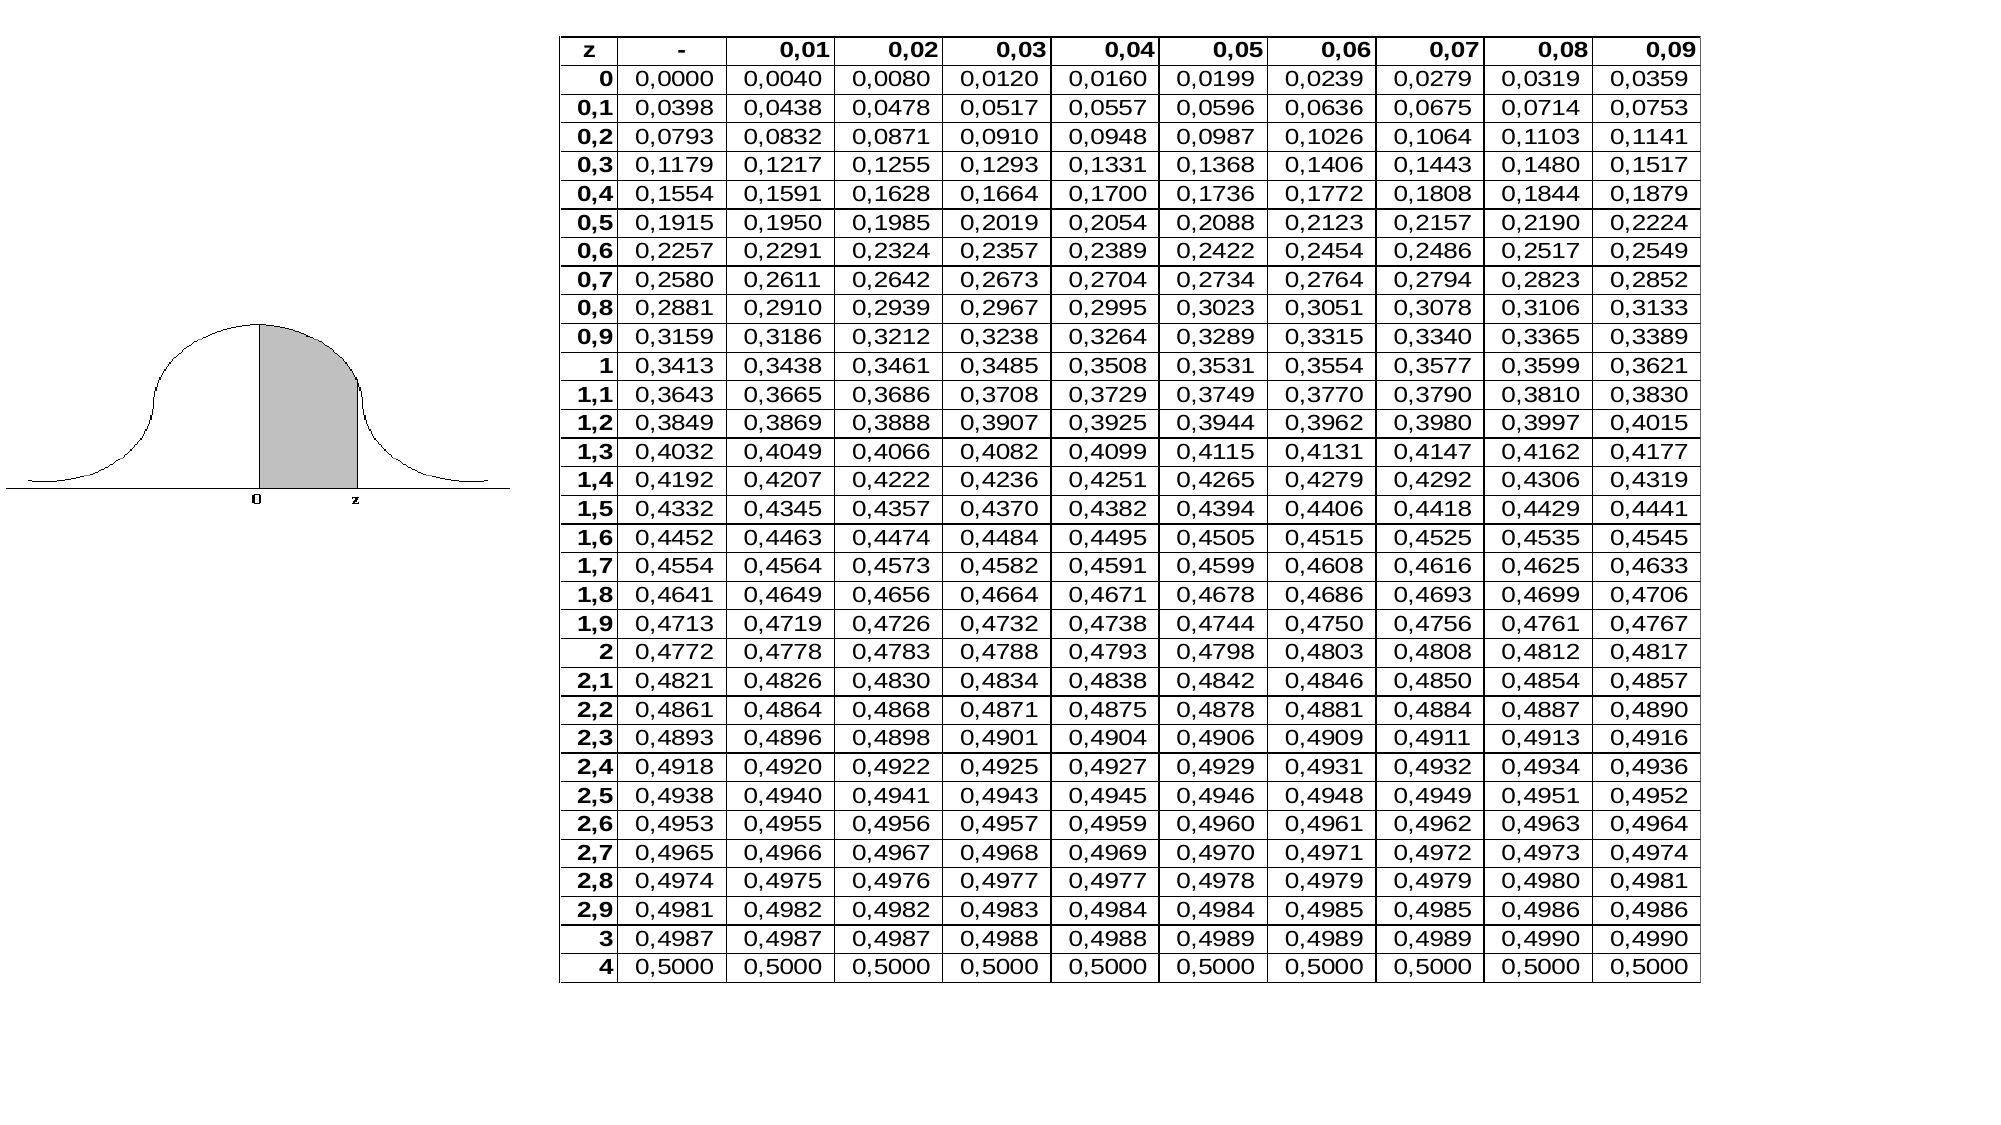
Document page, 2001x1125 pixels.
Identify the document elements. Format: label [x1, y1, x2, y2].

picture [558, 36, 1702, 984]
text_box [0, 322, 517, 510]
